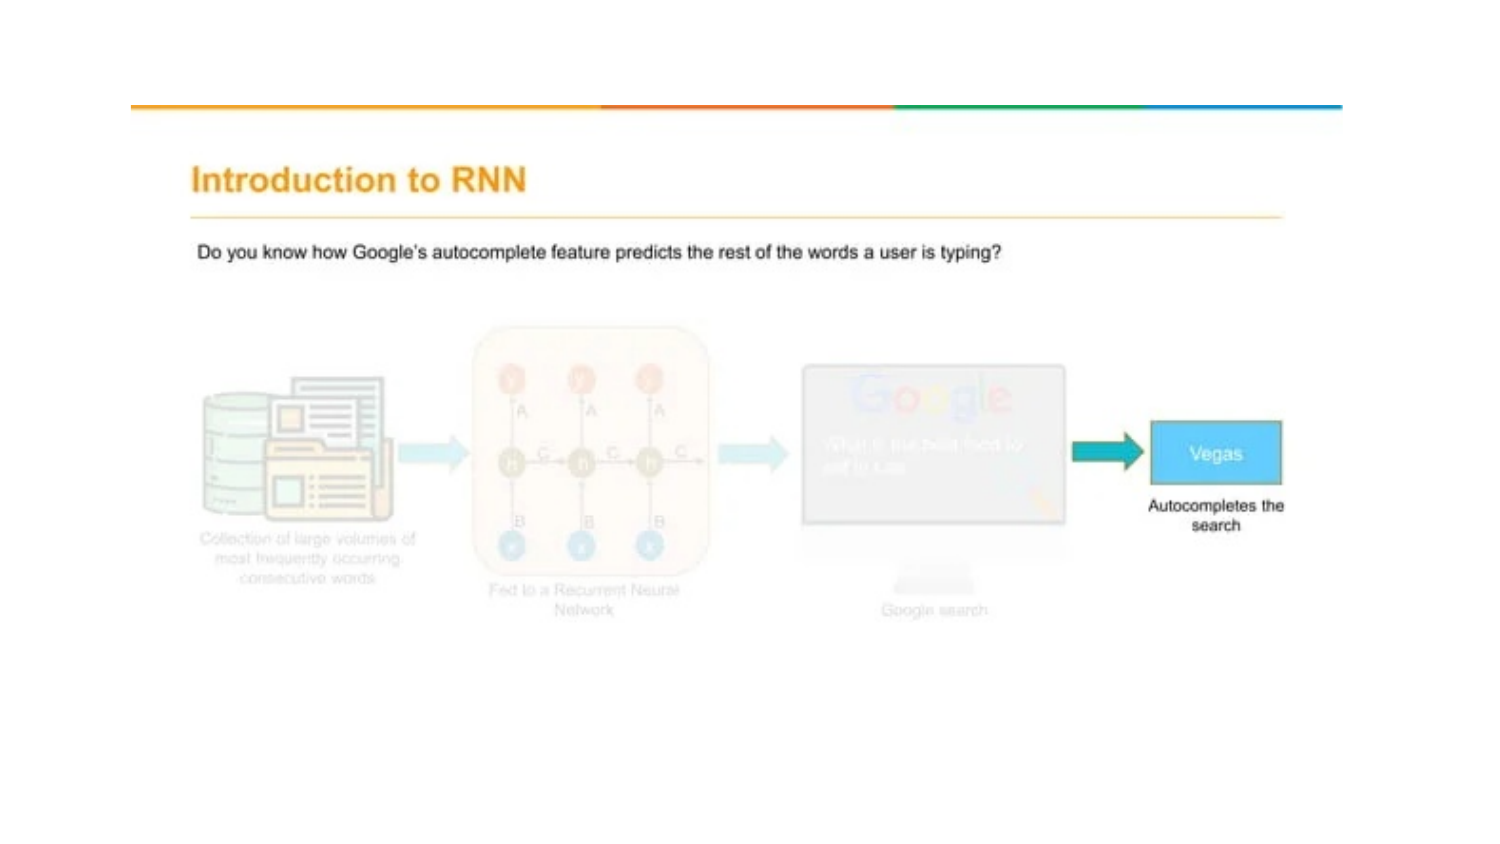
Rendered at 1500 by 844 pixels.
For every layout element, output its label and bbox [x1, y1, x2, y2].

picture [130, 105, 1343, 684]
